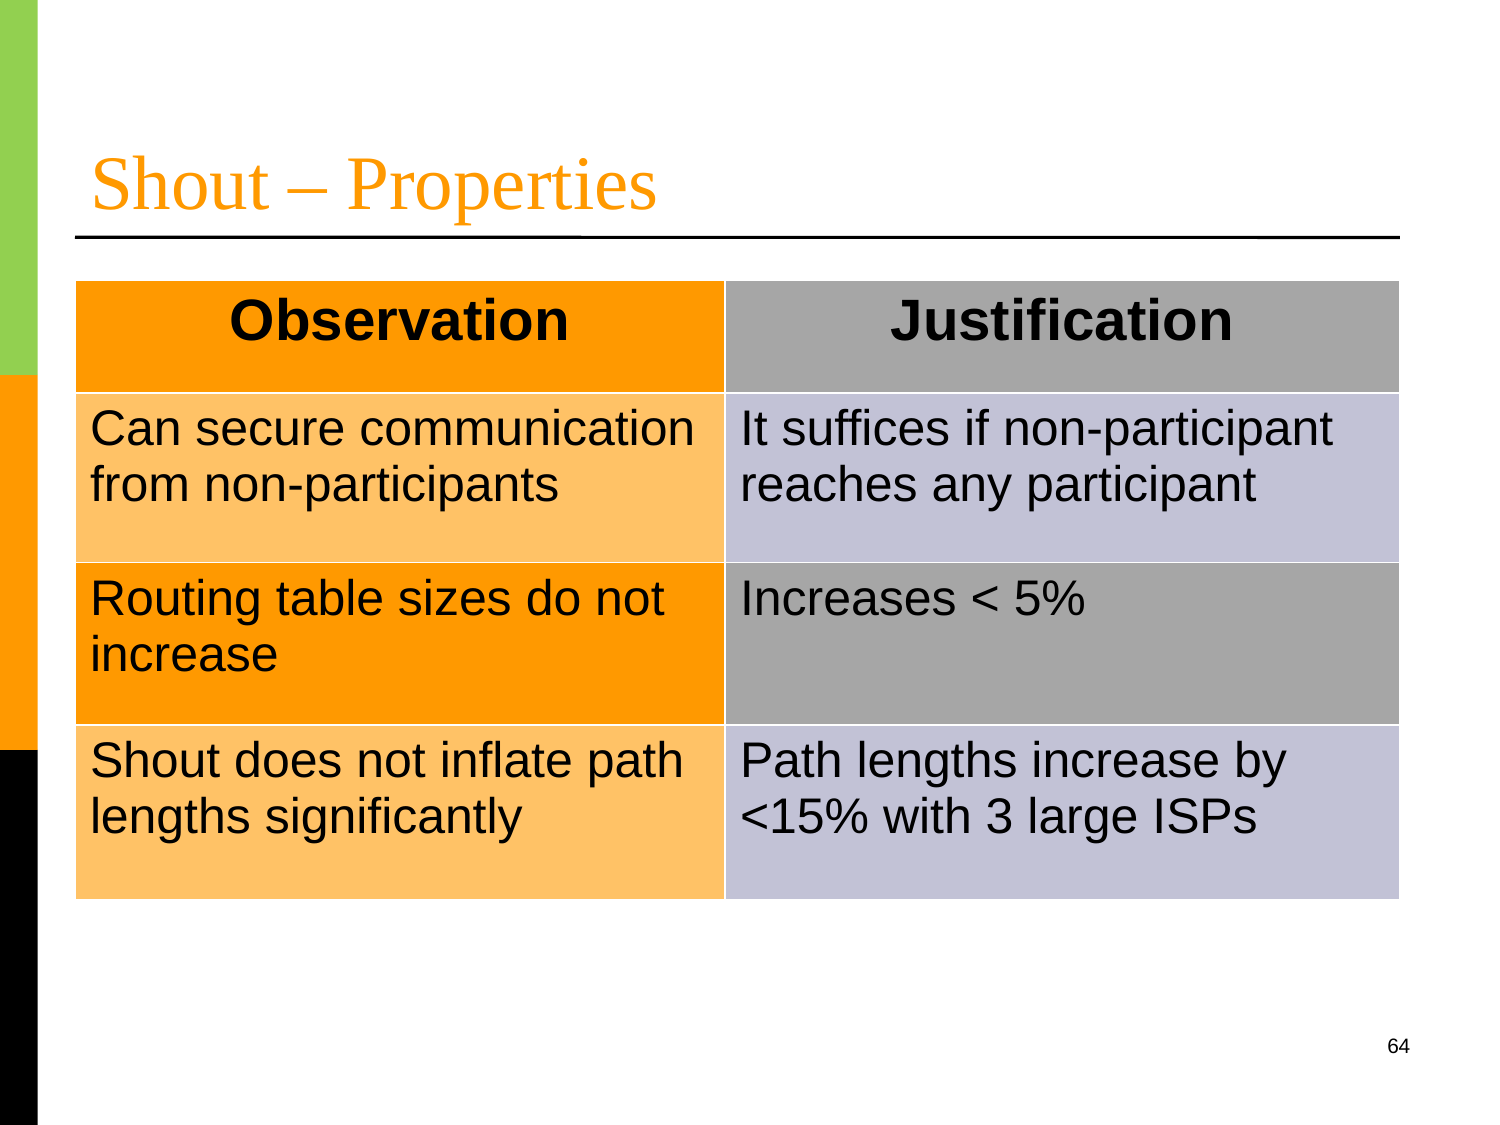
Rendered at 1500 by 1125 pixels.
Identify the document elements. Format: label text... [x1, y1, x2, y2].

title Shout – Properties [74, 45, 1426, 233]
table_header Observation [76, 281, 724, 392]
table_cell Shout does not inflate path lengths significantly [76, 726, 724, 899]
text_box [0, 750, 38, 1125]
table_cell Path lengths increase by <15% with 3 large ISPs [726, 726, 1399, 899]
table_cell It suffices if non-participant reaches any participant [726, 394, 1399, 562]
table_header Justification [726, 281, 1399, 392]
text_box 64 [1074, 1024, 1425, 1100]
table_cell Increases < 5% [726, 563, 1399, 724]
table_cell Routing table sizes do not increase [76, 563, 724, 724]
text_box [0, 375, 38, 750]
table_cell Can secure communication from non-participants [76, 394, 724, 562]
text_box [0, 0, 38, 375]
